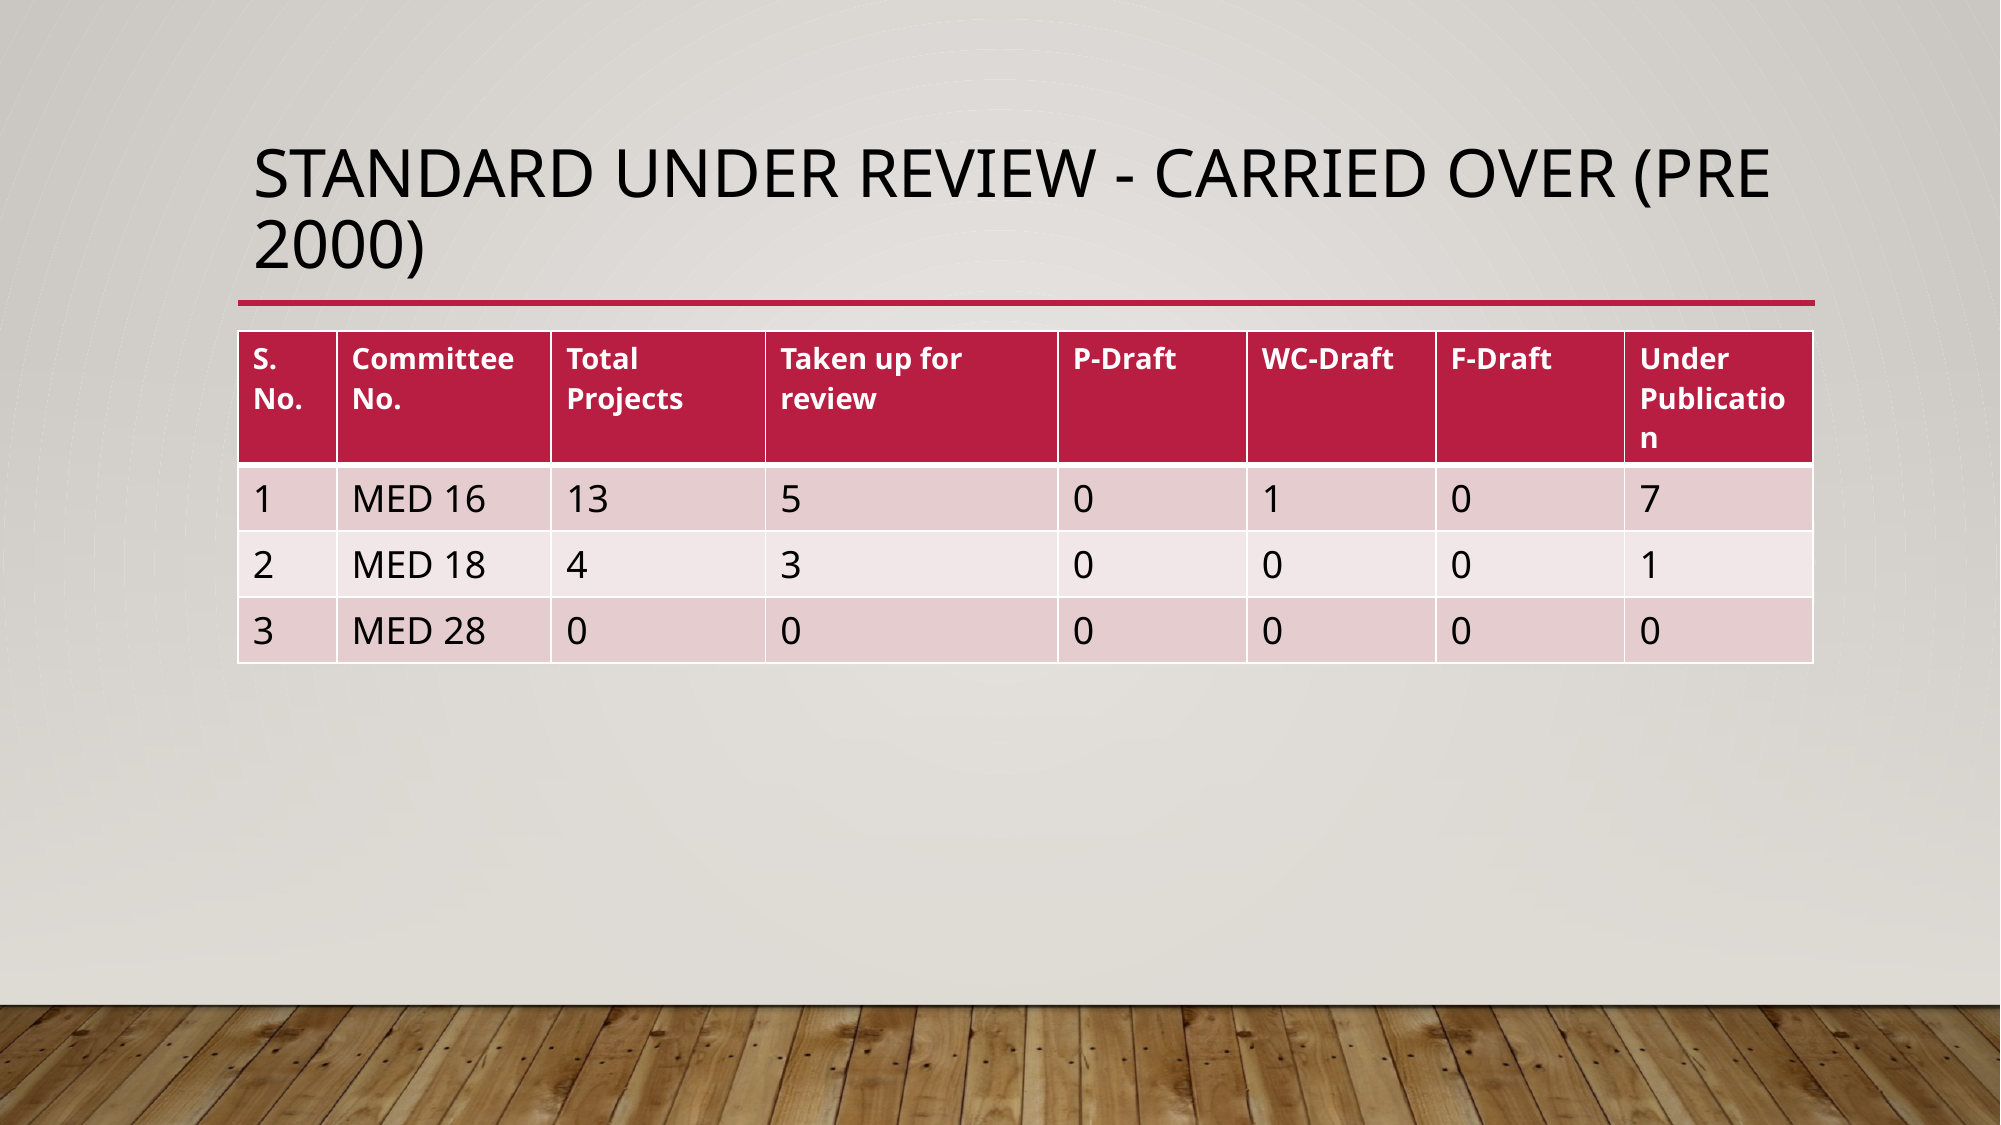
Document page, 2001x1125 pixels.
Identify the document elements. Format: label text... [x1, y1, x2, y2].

table_cell 7 [1625, 468, 1812, 530]
table_cell 0 [1248, 598, 1435, 662]
table_cell 5 [766, 468, 1057, 530]
table_cell MED 28 [338, 598, 550, 662]
table_cell 3 [766, 532, 1057, 596]
table_cell MED 16 [338, 468, 550, 530]
table_header WC-Draft [1248, 332, 1435, 462]
table_header Total Projects [552, 332, 765, 462]
table_header Under Publication [1625, 332, 1812, 462]
table_cell 1 [1625, 532, 1812, 596]
table_cell 0 [1437, 532, 1624, 596]
table_cell 0 [1437, 598, 1624, 662]
table_cell 0 [1625, 598, 1812, 662]
title Standard under review - carried over (Pre 2000) [238, 131, 1814, 305]
table_header Taken up for review [766, 332, 1057, 462]
table_cell 4 [552, 532, 765, 596]
table_cell 1 [1248, 468, 1435, 530]
table_header S. No. [239, 332, 336, 462]
table_cell 13 [552, 468, 765, 530]
table_cell 2 [239, 532, 336, 596]
table_cell 0 [766, 598, 1057, 662]
table_cell 0 [552, 598, 765, 662]
table_cell 0 [1059, 598, 1246, 662]
table_cell 0 [1437, 468, 1624, 530]
picture [0, 1005, 2000, 1125]
table_cell 0 [1059, 532, 1246, 596]
table_cell 3 [239, 598, 336, 662]
table_cell 0 [1059, 468, 1246, 530]
table_cell MED 18 [338, 532, 550, 596]
table_header P-Draft [1059, 332, 1246, 462]
table_cell 1 [239, 468, 336, 530]
table_header Committee No. [338, 332, 550, 462]
table_cell 0 [1248, 532, 1435, 596]
table_header F-Draft [1437, 332, 1624, 462]
